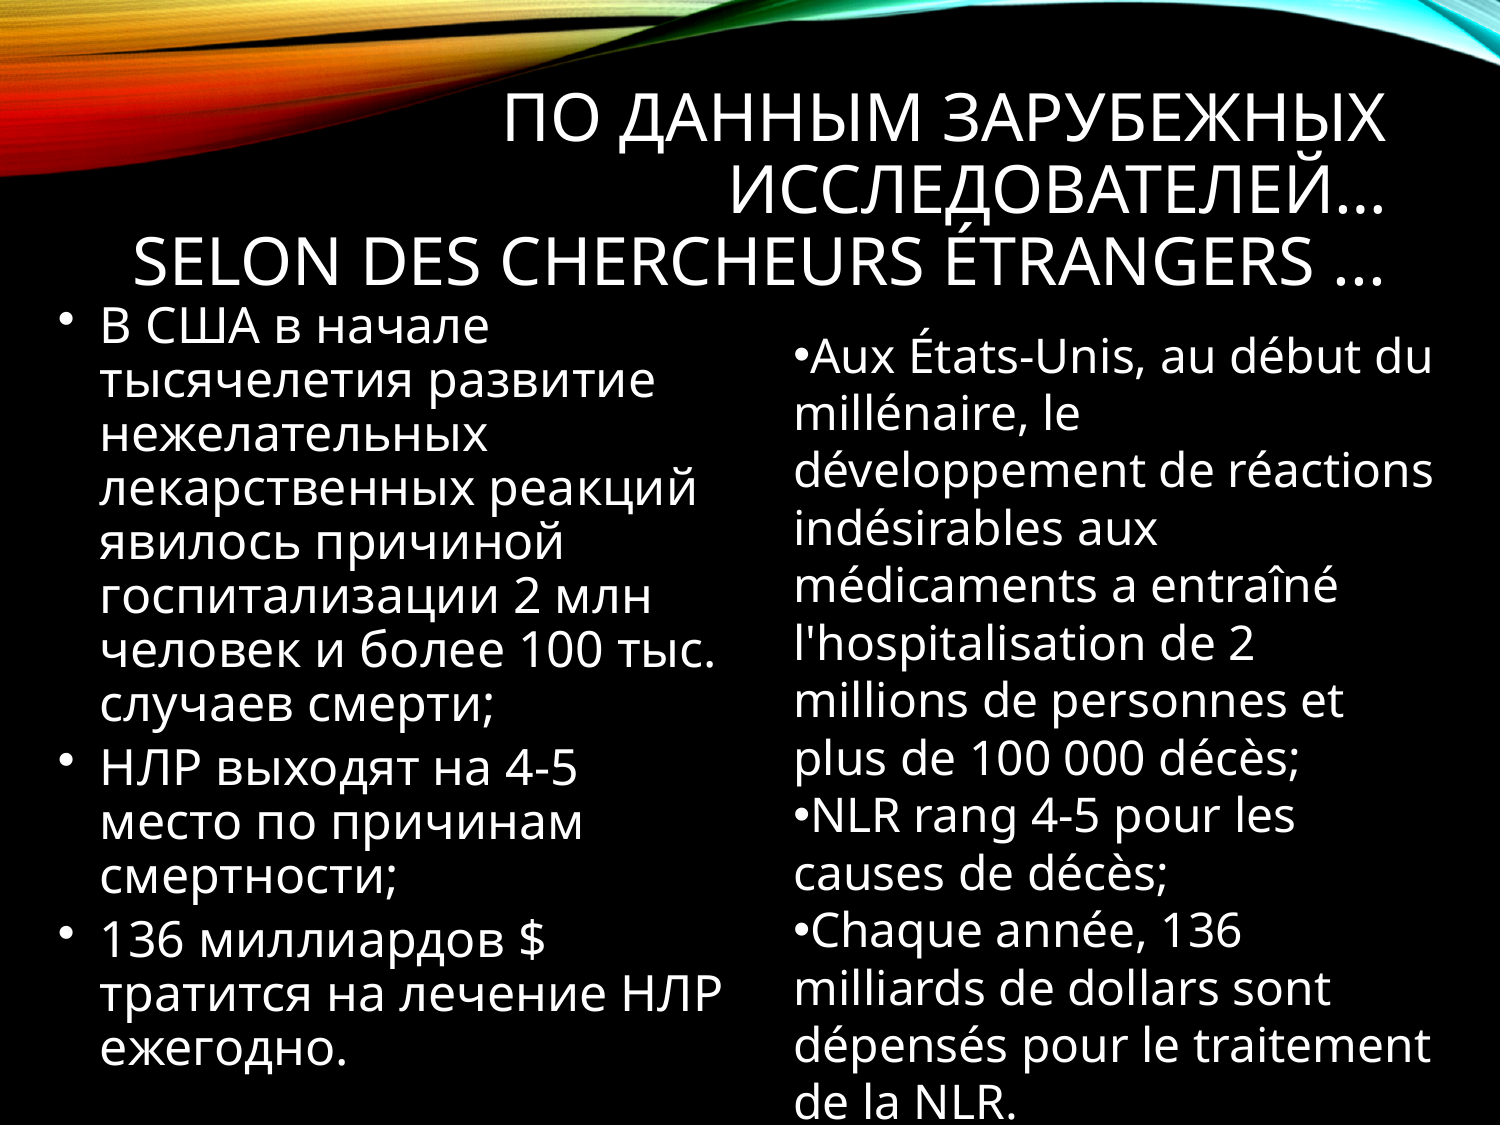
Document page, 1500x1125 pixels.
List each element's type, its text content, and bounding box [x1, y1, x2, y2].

text_box Aux États-Unis, au début du millénaire, le développement de réactions indésirables aux médicaments a entraîné l'hospitalisation de 2 millions de personnes et plus de 100 000 décès; NLR rang 4-5 pour les causes de décès; Chaque année, 136 milliards de dollars sont dépensés pour le traitement de la NLR. [778, 317, 1454, 1125]
picture [0, 0, 1500, 178]
list В США в начале тысячелетия развитие нежелательных лекарственных реакций явилось причиной госпитализации 2 млн человек и более 100 тыс. случаев смерти; НЛР выходят на 4-5 место по причинам смертности; 136 миллиардов $ тратится на лечение НЛР ежегодно. [42, 292, 740, 1083]
title по данным зарубежных исследователей… selon des chercheurs étrangers ... [60, 46, 1403, 338]
